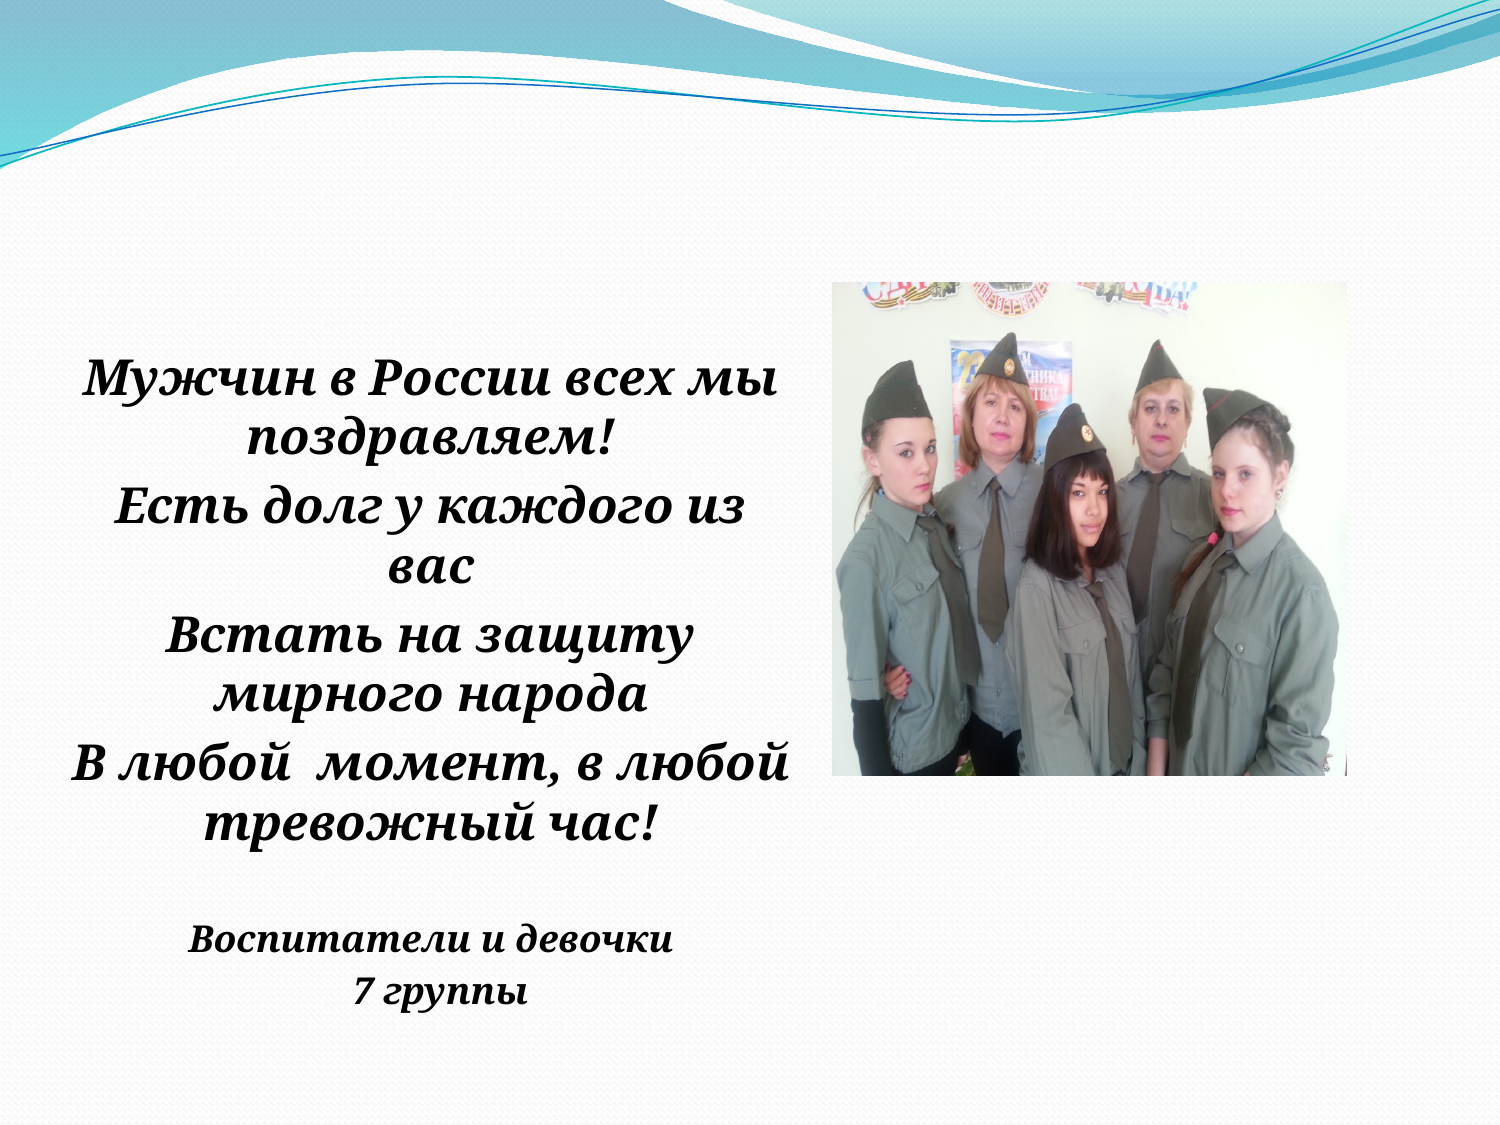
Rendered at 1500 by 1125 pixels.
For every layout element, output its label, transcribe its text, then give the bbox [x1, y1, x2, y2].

picture [832, 282, 1347, 776]
list Мужчин в России всех мы поздравляем! Есть долг у каждого из вас Встать на защиту мирного народа В любой момент, в любой тревожный час! Воспитатели и девочки 7 группы [64, 278, 798, 1025]
